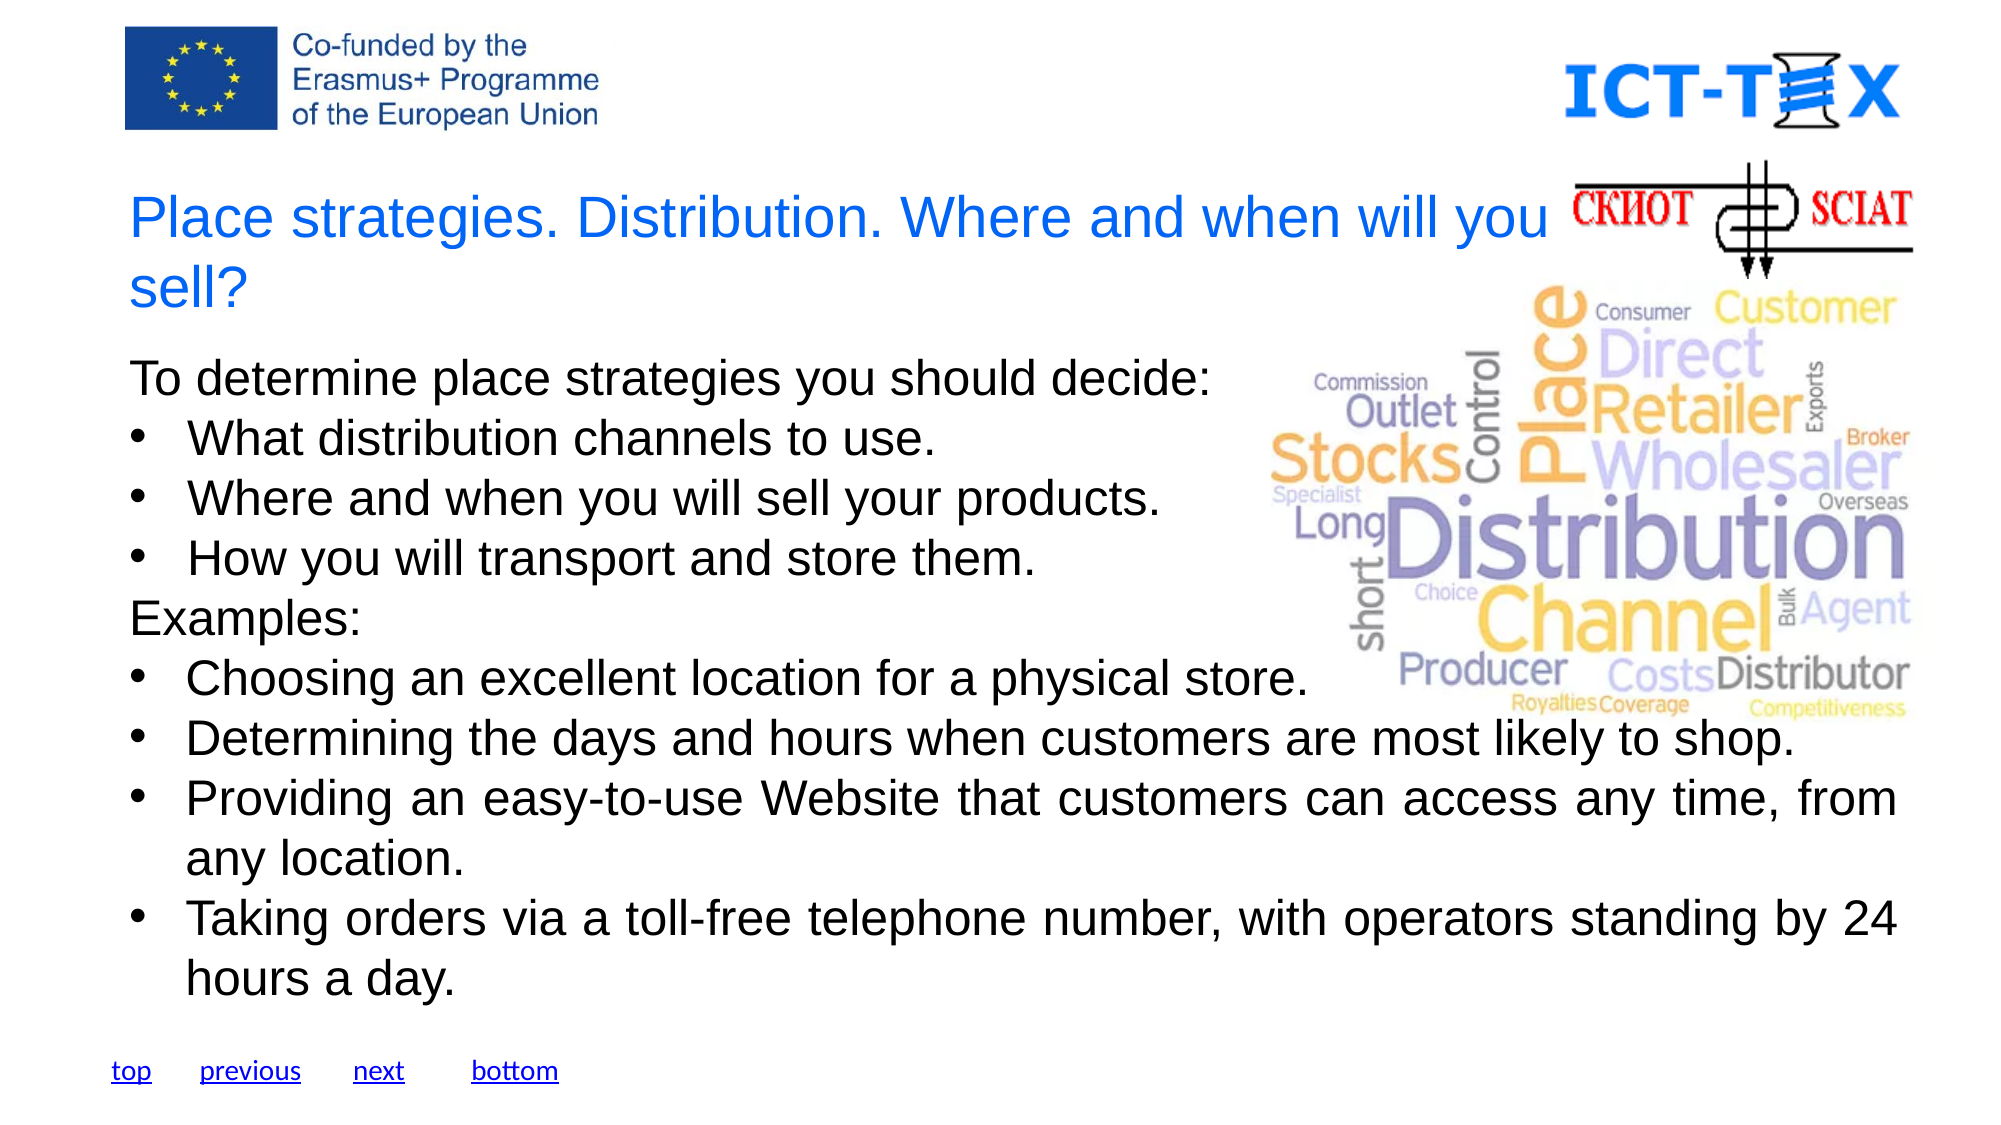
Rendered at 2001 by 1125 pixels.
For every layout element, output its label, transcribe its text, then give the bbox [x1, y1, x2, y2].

text_box Place strategies. Distribution. Where and when will you sell? [114, 217, 1549, 280]
picture [1539, 46, 1925, 133]
list To determine place strategies you should decide: What distribution channels to use. Where and when you will sell your products. How you will transport and store them. Examples: Choosing an excellent location for a physical store. Determining the days and hours when customers are most likely to shop. Providing an easy-to-use Website that customers can access any time, from any location. Taking orders via a toll-free telephone number, with operators standing by 24 hours a day. [114, 338, 1915, 1075]
picture [1271, 135, 1939, 729]
picture [125, 26, 673, 133]
